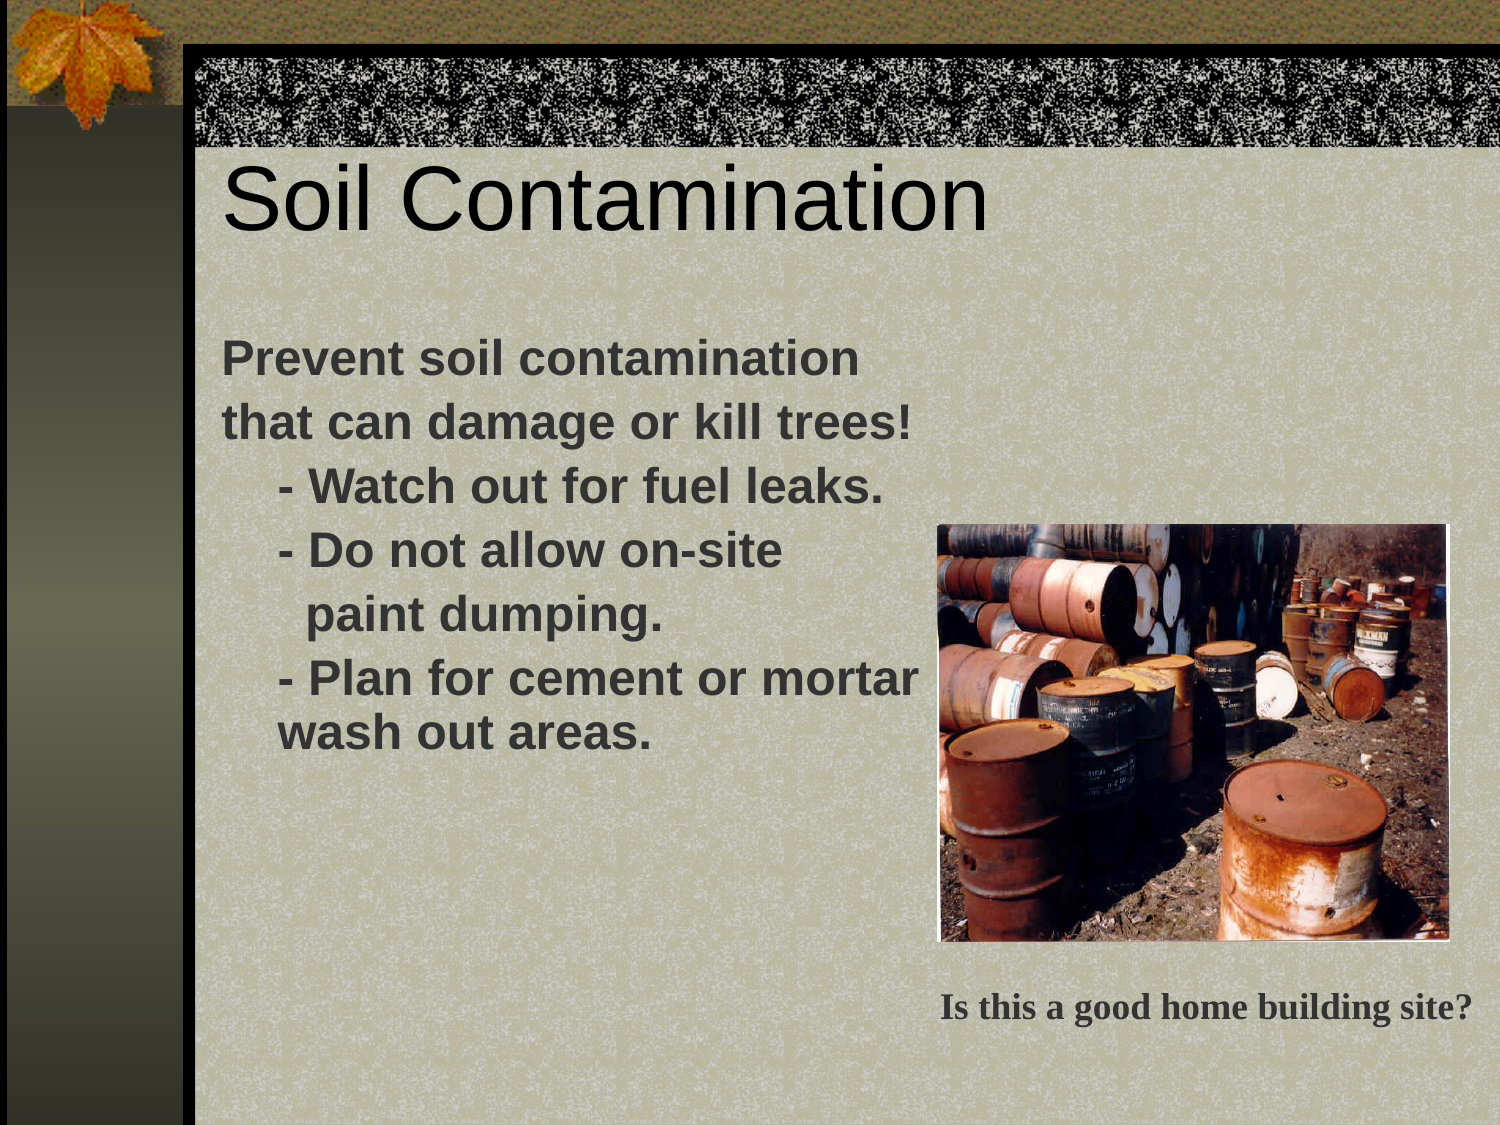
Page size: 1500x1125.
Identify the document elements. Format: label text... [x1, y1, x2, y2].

picture [196, 58, 1500, 1124]
text_box Is this a good home building site? [924, 974, 1500, 1035]
title Soil Contamination [206, 99, 1482, 288]
list Prevent soil contamination that can damage or kill trees! - Watch out for fuel leaks. - Do not allow on-site paint dumping. - Plan for cement or mortar wash out areas. [206, 324, 988, 838]
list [937, 524, 1450, 942]
picture [7, 0, 1500, 130]
